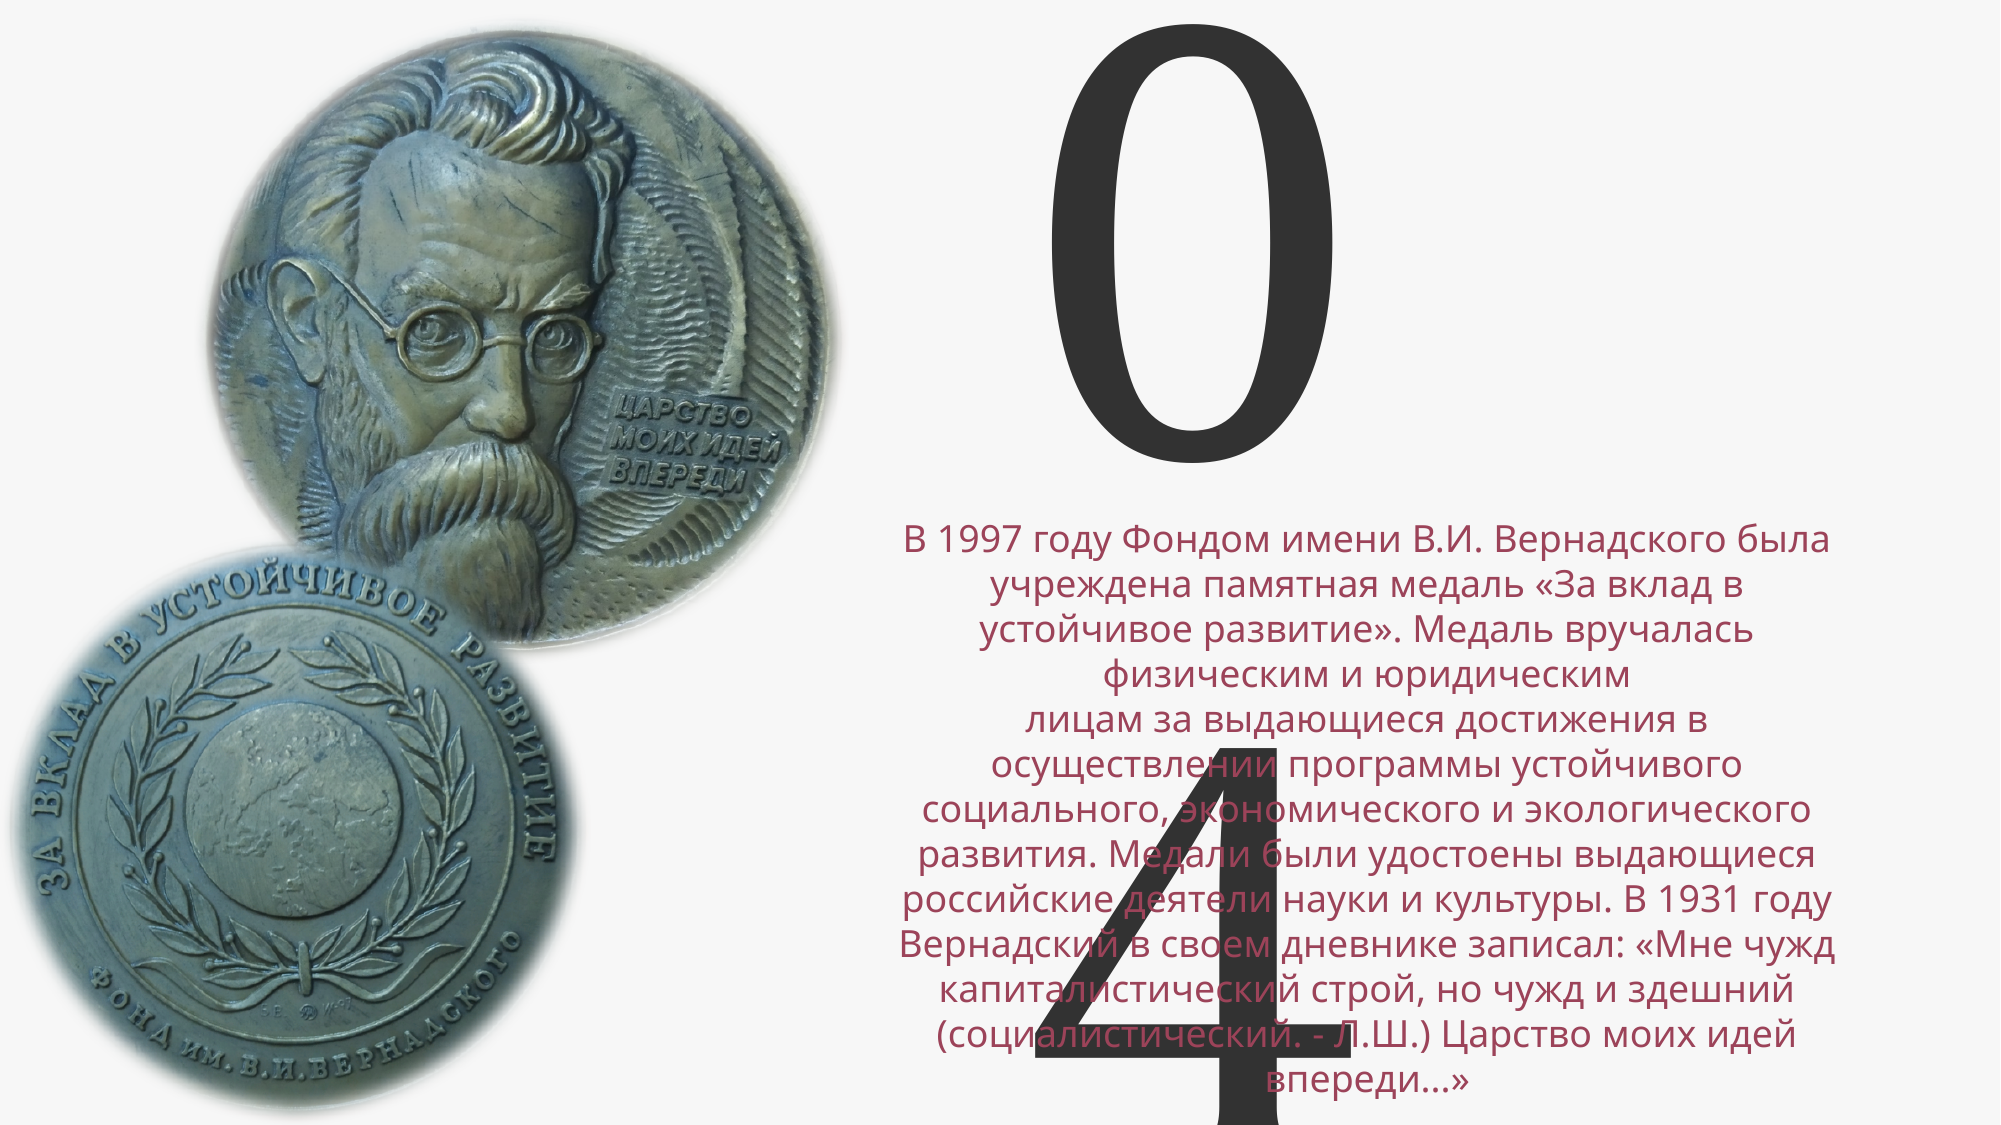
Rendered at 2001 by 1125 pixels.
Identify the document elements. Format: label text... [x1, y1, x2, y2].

text_box В 1997 году Фондом имени В.И. Вернадского была учреждена памятная медаль «За вклад в устойчивое развитие». Медаль вручалась физическим и юридическим лицам за выдающиеся достижения в осуществлении программы устойчивого социального, экономического и экологического развития. Медали были удостоены выдающиеся российские деятели науки и культуры. В 1931 году Вернадский в своем дневнике записал: «Мне чужд капиталистический строй, но чужд и здешний (социалистический. - Л.Ш.) Царство моих идей впереди...» [867, 508, 1868, 1108]
picture [0, 13, 850, 1125]
text_box 04 [1010, 0, 1677, 508]
text_box 04 [1010, 1108, 1677, 1125]
